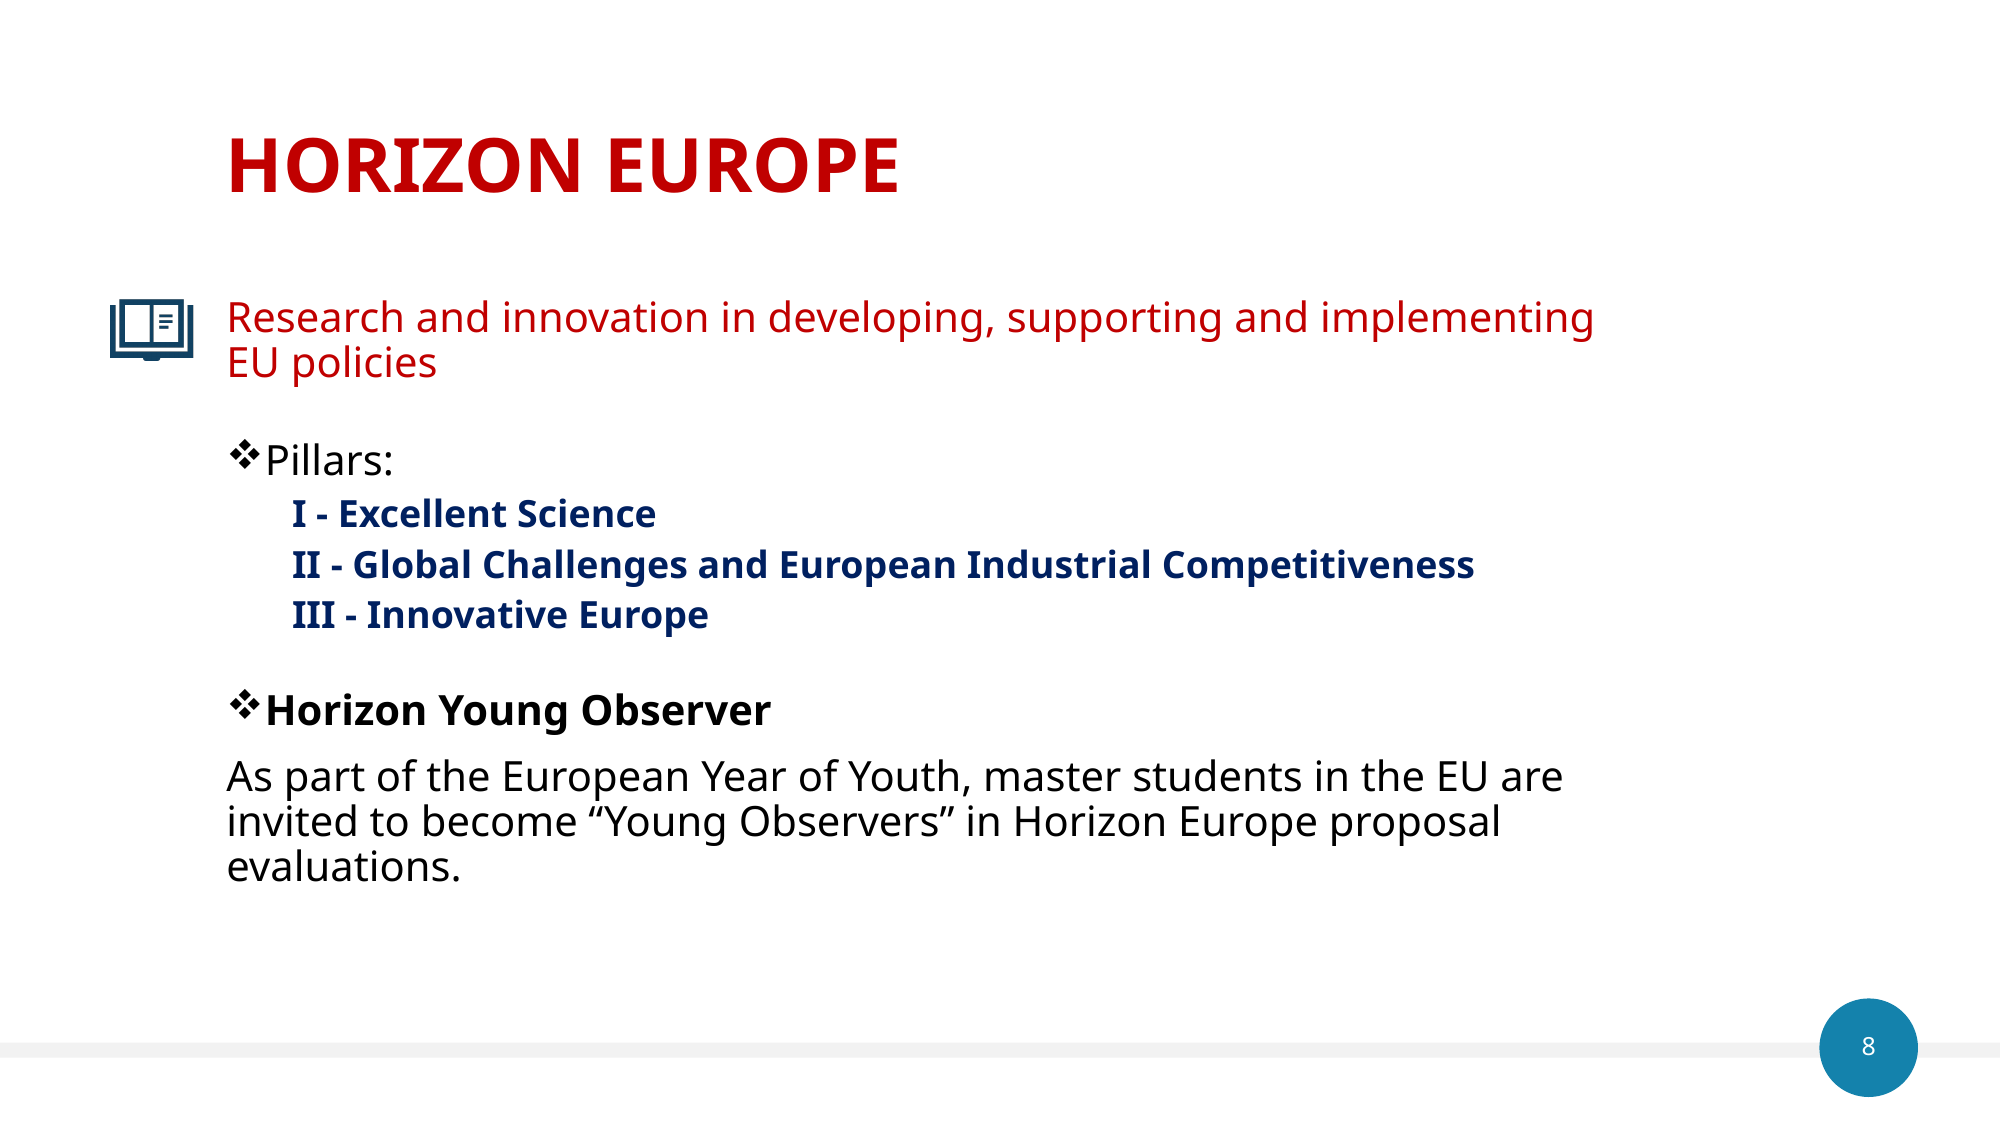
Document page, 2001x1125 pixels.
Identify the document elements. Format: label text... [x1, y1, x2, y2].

title HORIZON EUROPE [225, 119, 2000, 257]
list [106, 284, 197, 375]
list Research and innovation in developing, supporting and implementing EU policies Pillars: I - Excellent Science II - Global Challenges and European Industrial Competitiveness III - Innovative Europe Horizon Young Observer As part of the European Year of Youth, master students in the EU are invited to become “Young Observers” in Horizon Europe proposal evaluations. [226, 289, 1627, 986]
